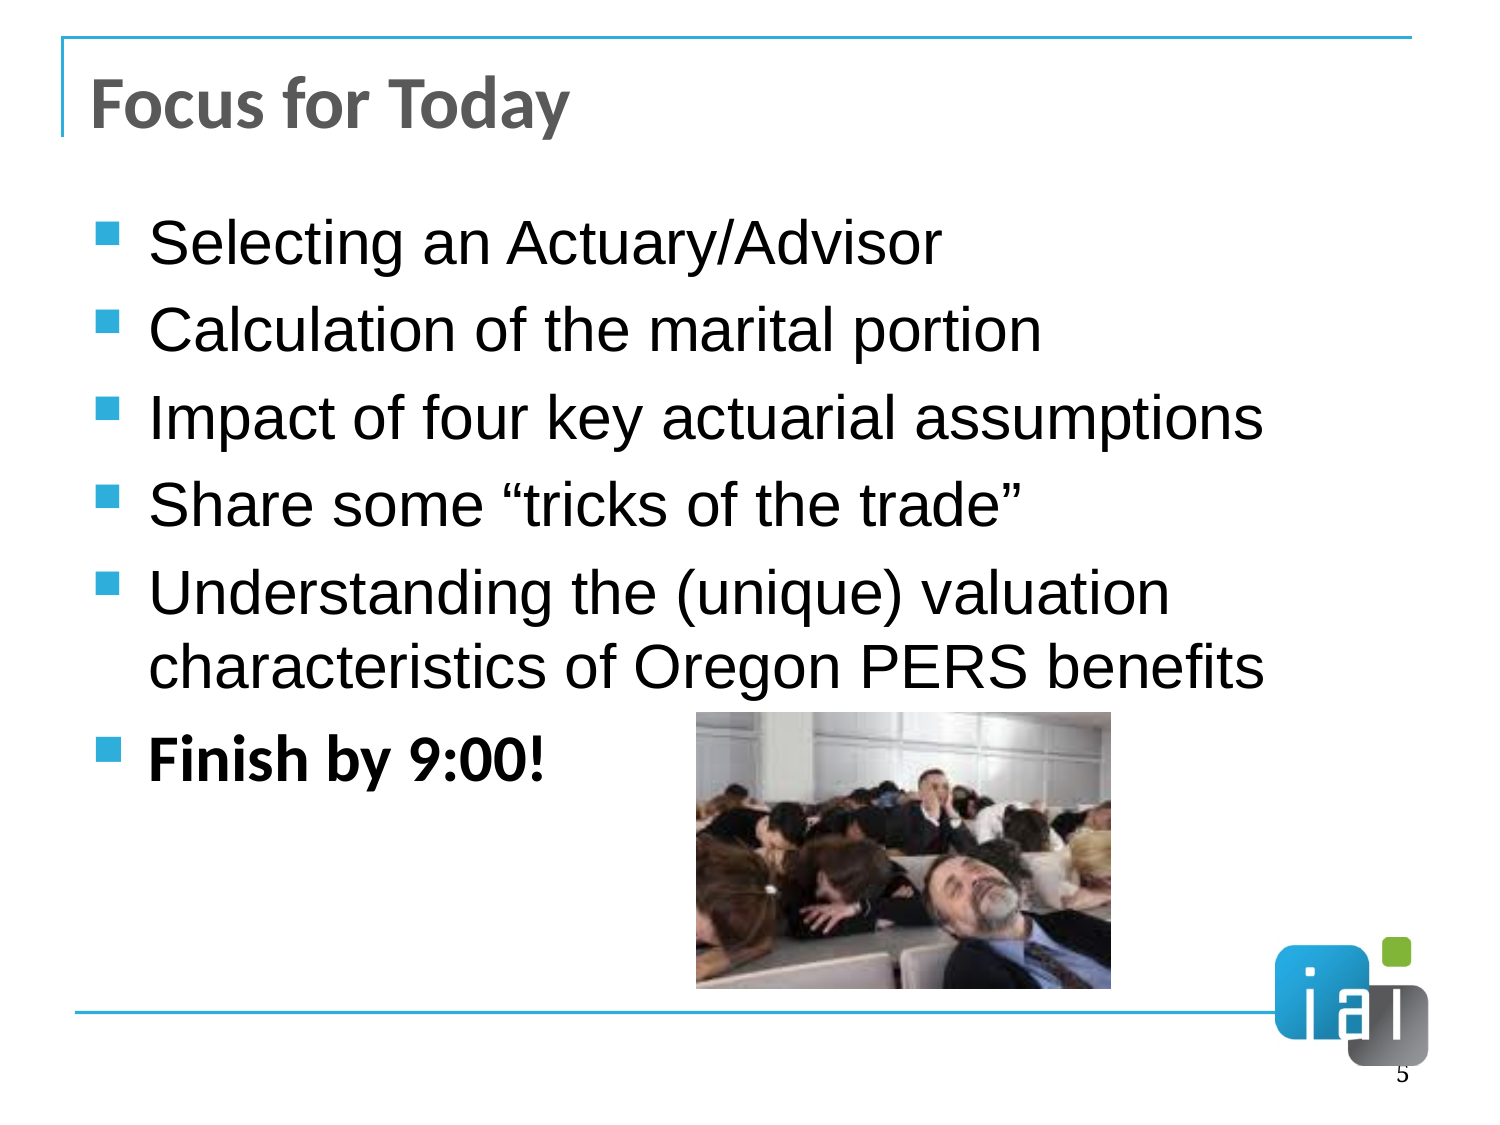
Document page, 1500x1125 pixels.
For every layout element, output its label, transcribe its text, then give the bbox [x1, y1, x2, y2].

picture [1274, 937, 1430, 1066]
list Selecting an Actuary/Advisor Calculation of the marital portion Impact of four key actuarial assumptions Share some “tricks of the trade” Understanding the (unique) valuation characteristics of Oregon PERS benefits Finish by 9:00! [77, 194, 1428, 938]
picture [695, 712, 1111, 990]
title Focus for Today [74, 45, 1426, 233]
slide_number 5 [1074, 1023, 1426, 1100]
